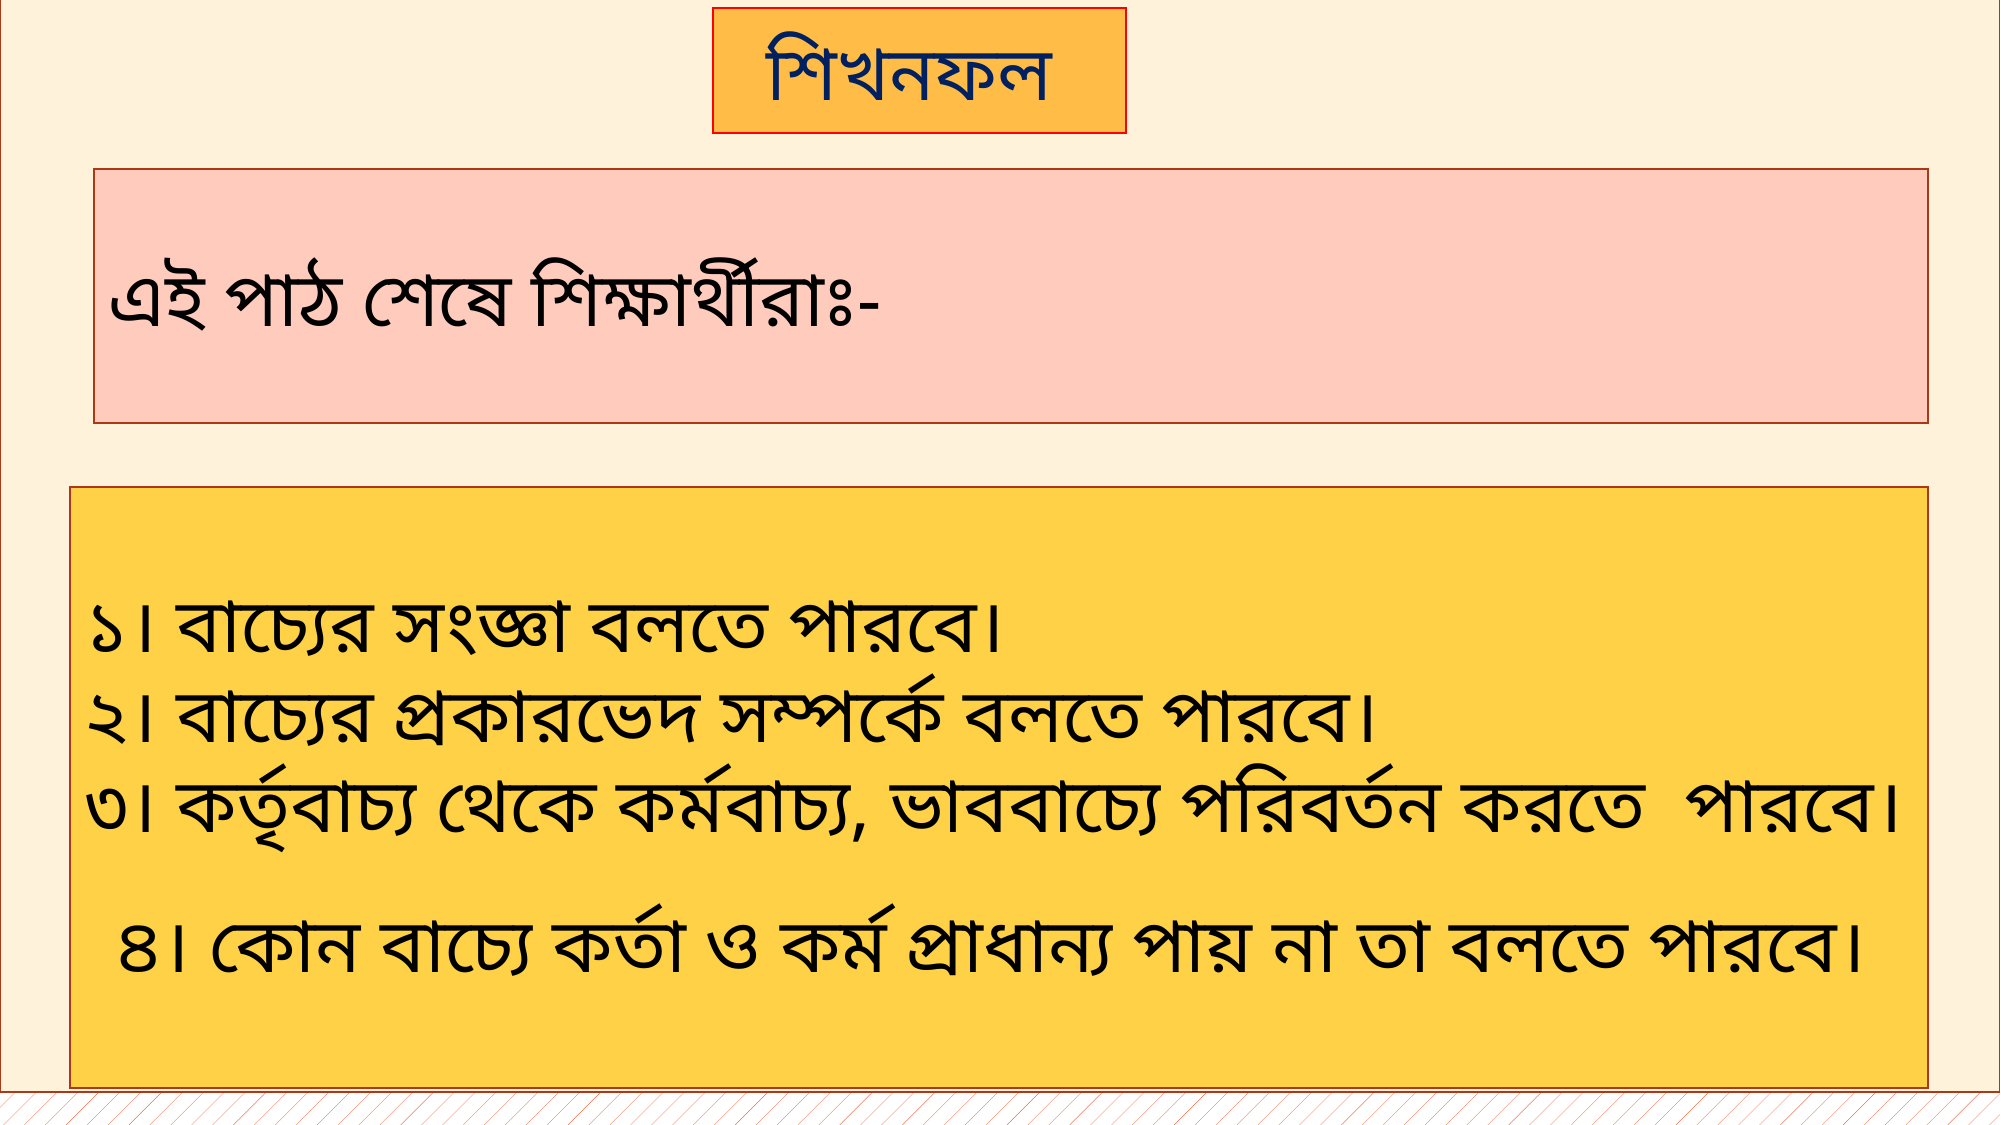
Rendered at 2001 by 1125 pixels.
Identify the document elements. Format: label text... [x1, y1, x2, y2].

text_box এই পাঠ শেষে শিক্ষার্থীরাঃ- [93, 168, 1929, 424]
text_box শিখনফল [712, 7, 1127, 134]
text_box ১। বাচ্যের সংজ্ঞা বলতে পারবে। ২। বাচ্যের প্রকারভেদ সম্পর্কে বলতে পারবে। ৩। কর্তৃবাচ্য থেকে কর্মবাচ্য, ভাববাচ্যে পরিবর্তন করতে পারবে। ৪। কোন বাচ্যে কর্তা ও কর্ম প্রাধান্য পায় না তা বলতে পারবে। [69, 486, 1929, 1089]
text_box [0, 0, 2000, 1093]
